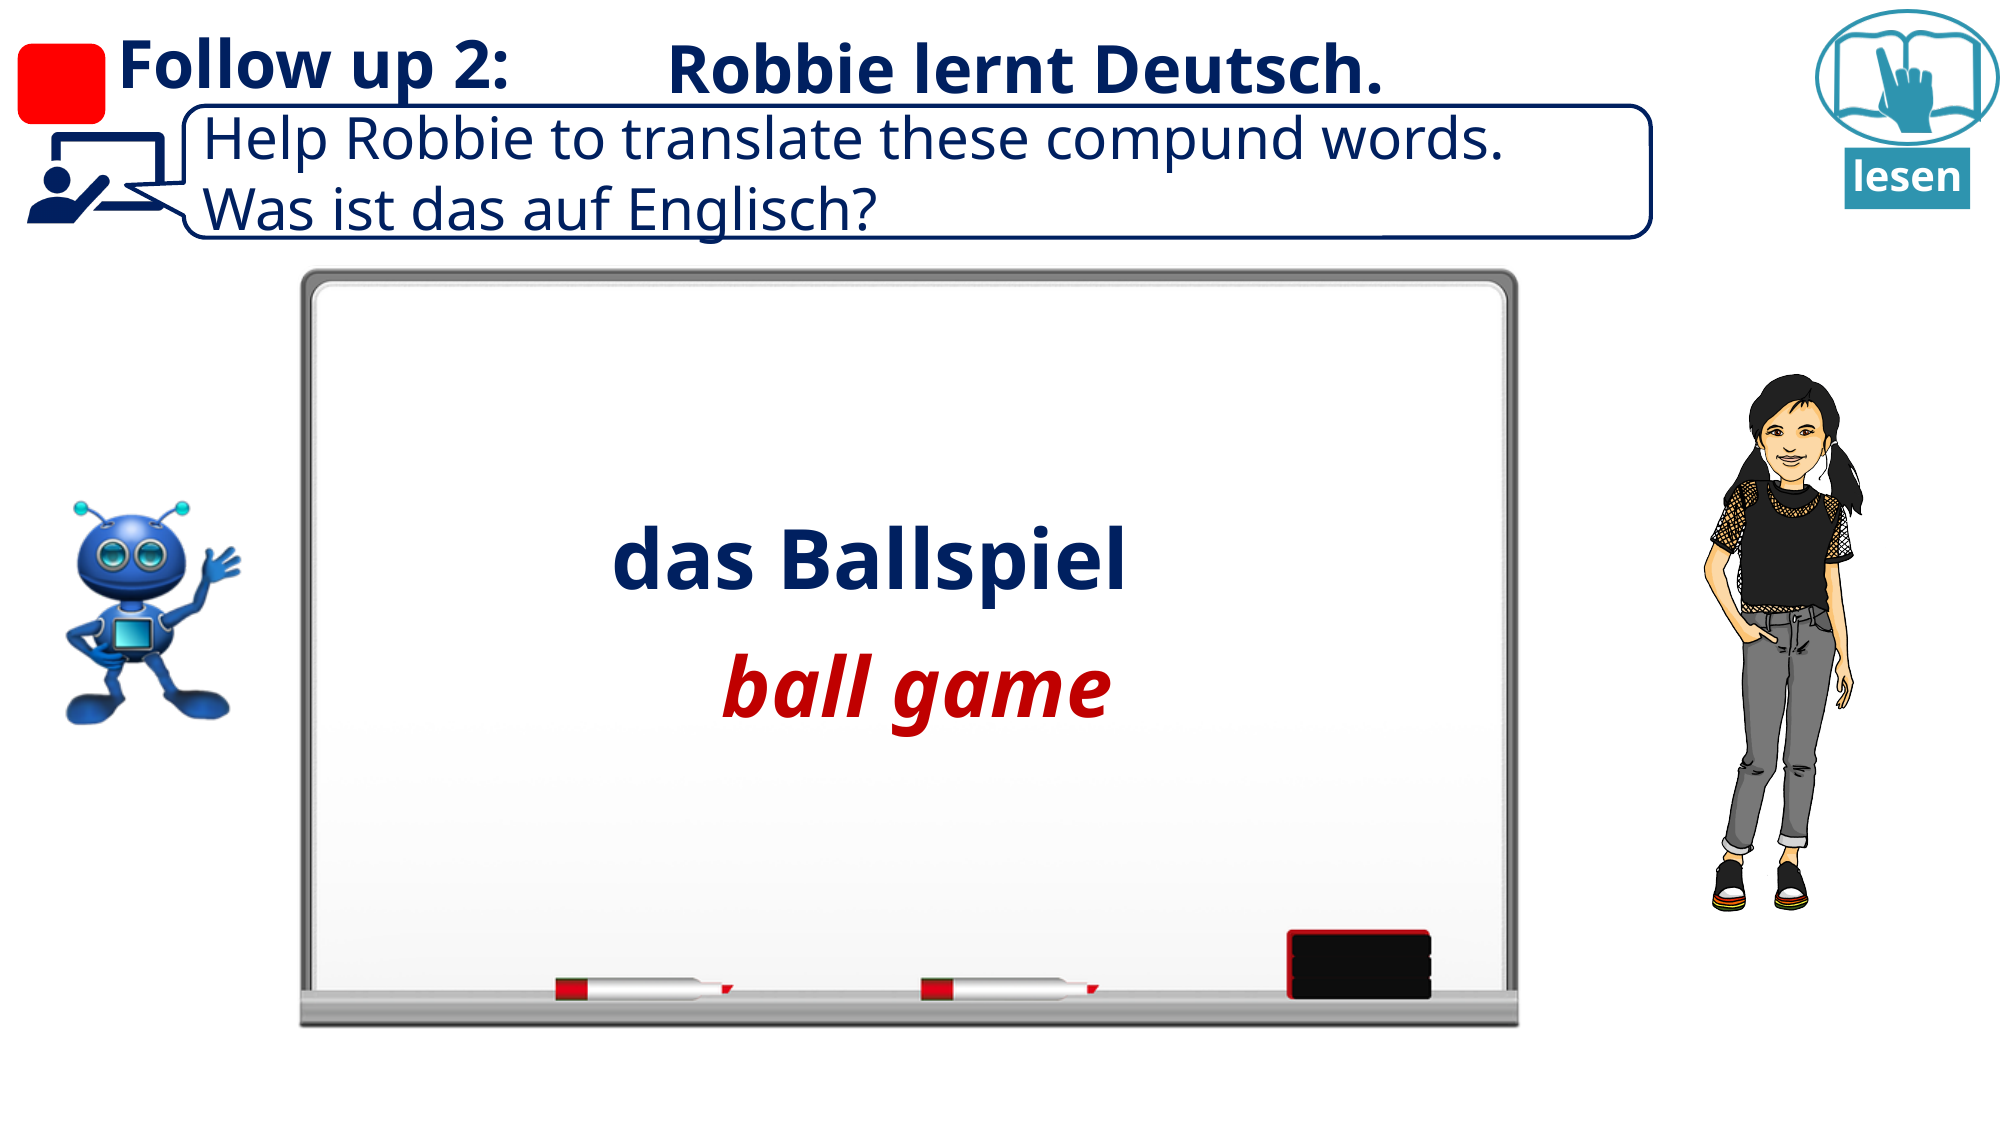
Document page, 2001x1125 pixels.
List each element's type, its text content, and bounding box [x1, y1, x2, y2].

title Follow up 2: [102, 23, 700, 110]
text_box [18, 44, 105, 102]
picture [17, 222, 1595, 1125]
picture [19, 102, 171, 253]
text_box [174, 112, 187, 231]
text_box Help Robbie to translate these compund words. Was ist das auf Englisch? [187, 94, 1983, 249]
picture [1700, 358, 1887, 929]
picture [1814, 9, 2000, 147]
text_box Robbie lernt Deutsch. [651, 19, 1809, 94]
